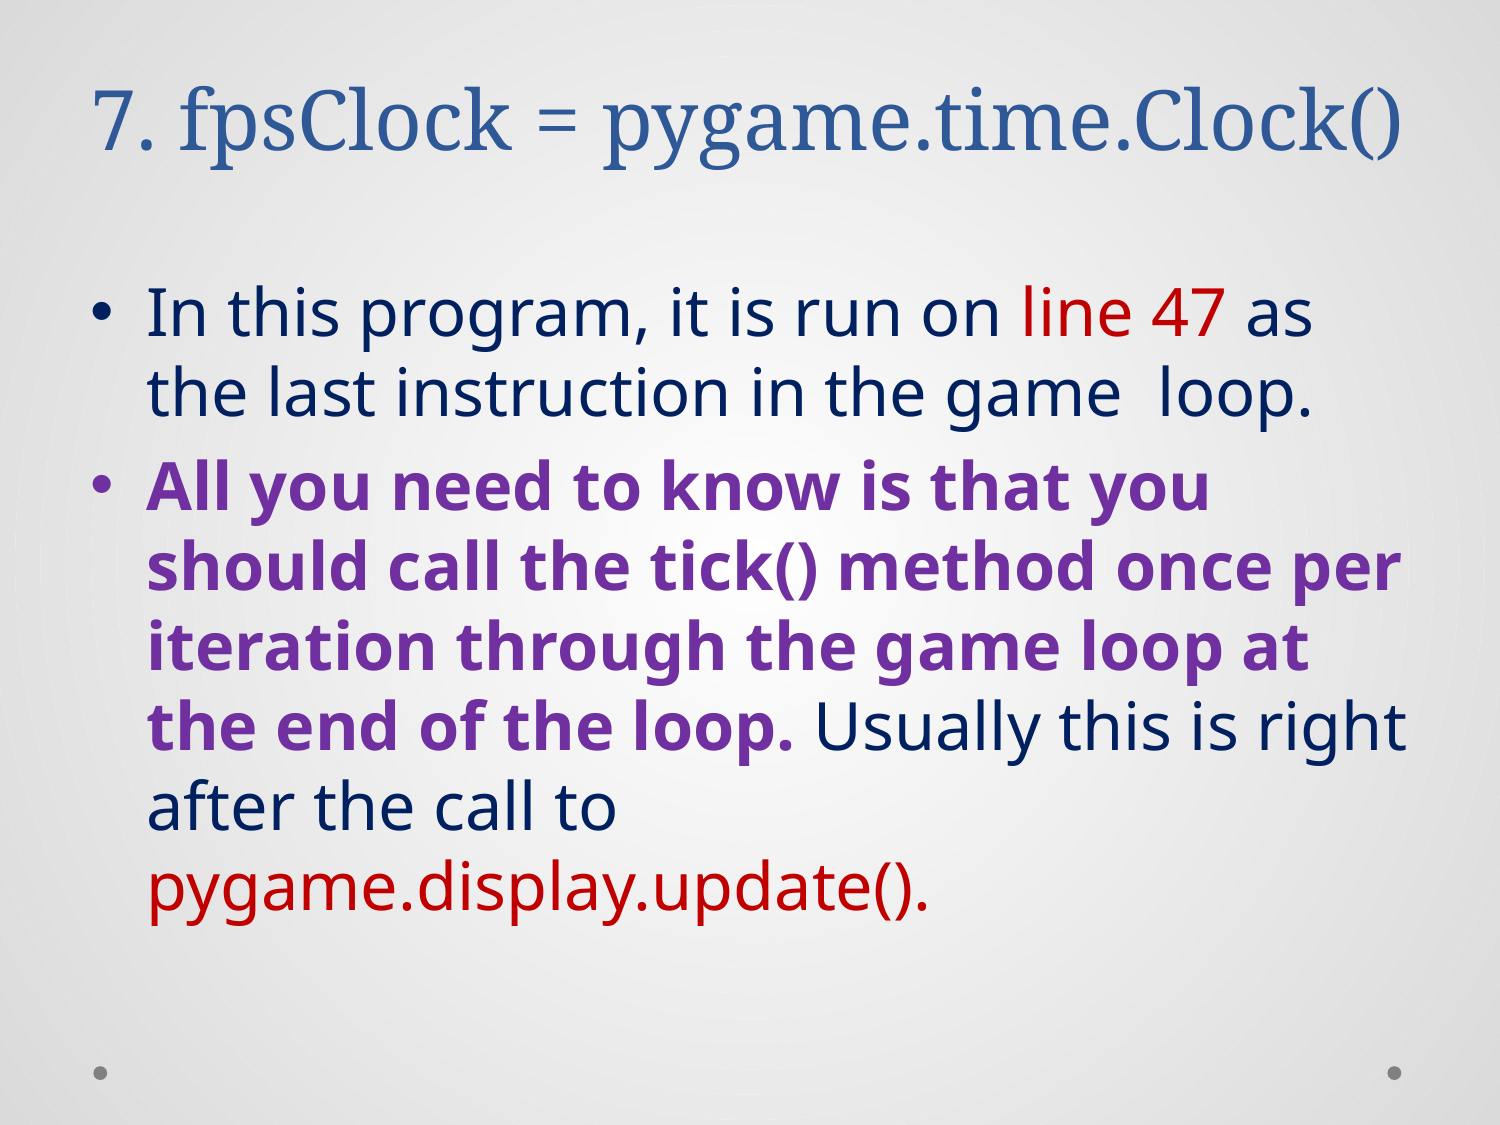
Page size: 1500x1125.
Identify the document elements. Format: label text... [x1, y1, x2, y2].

list In this program, it is run on line 47 as the last instruction in the game loop. All you need to know is that you should call the tick() method once per iteration through the game loop at the end of the loop. Usually this is right after the call to pygame.display.update(). [75, 262, 1425, 1005]
title 7. fpsClock = pygame.time.Clock() [75, 0, 1425, 175]
